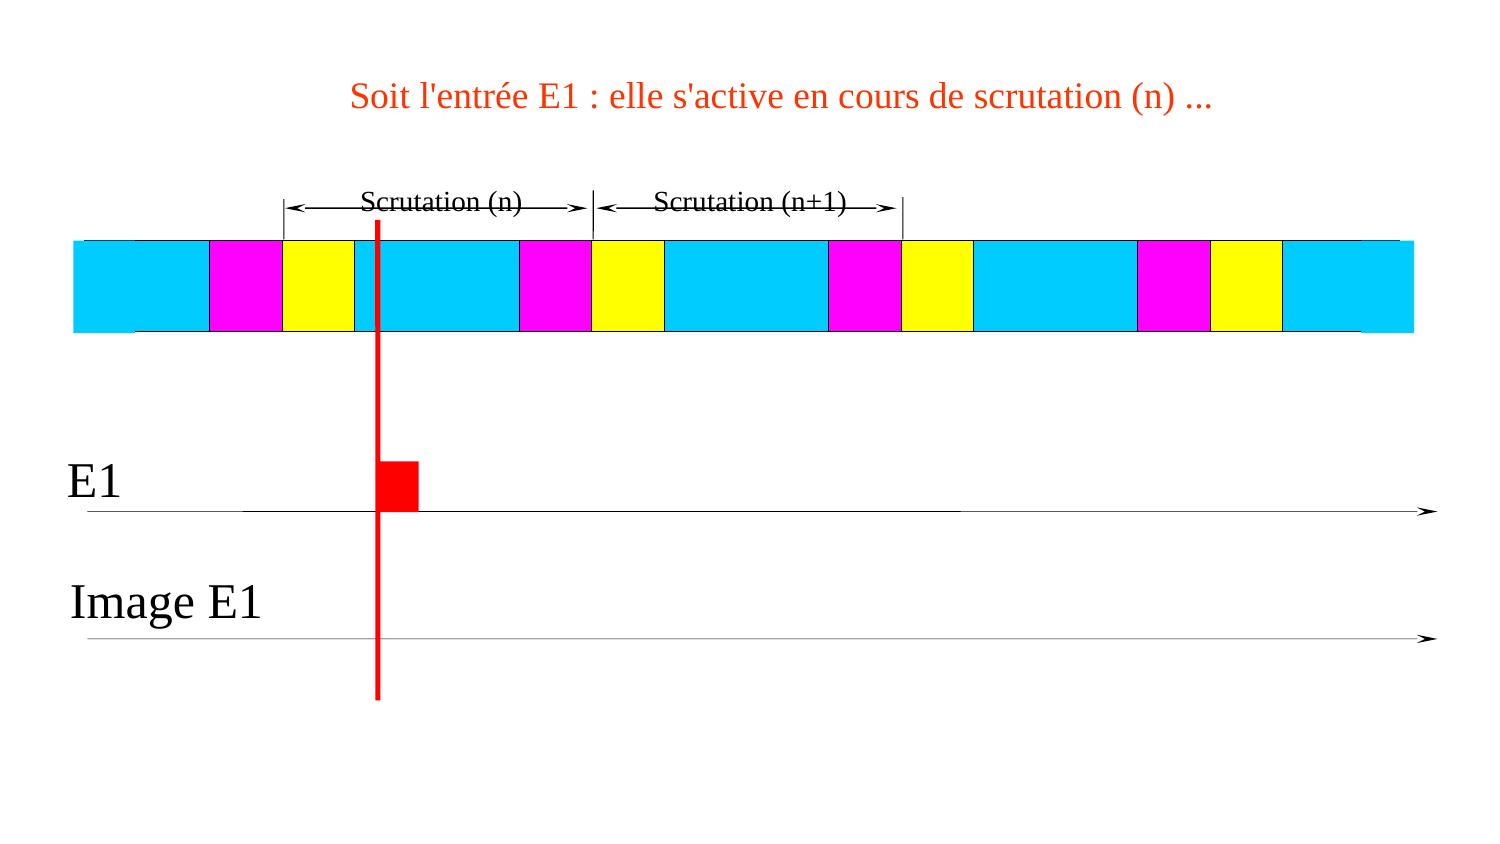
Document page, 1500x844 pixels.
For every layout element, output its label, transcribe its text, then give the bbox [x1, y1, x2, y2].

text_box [51, 174, 1438, 640]
text_box Soit l'entrée E1 : elle s'active en cours de scrutation (n) ... [334, 64, 1500, 124]
